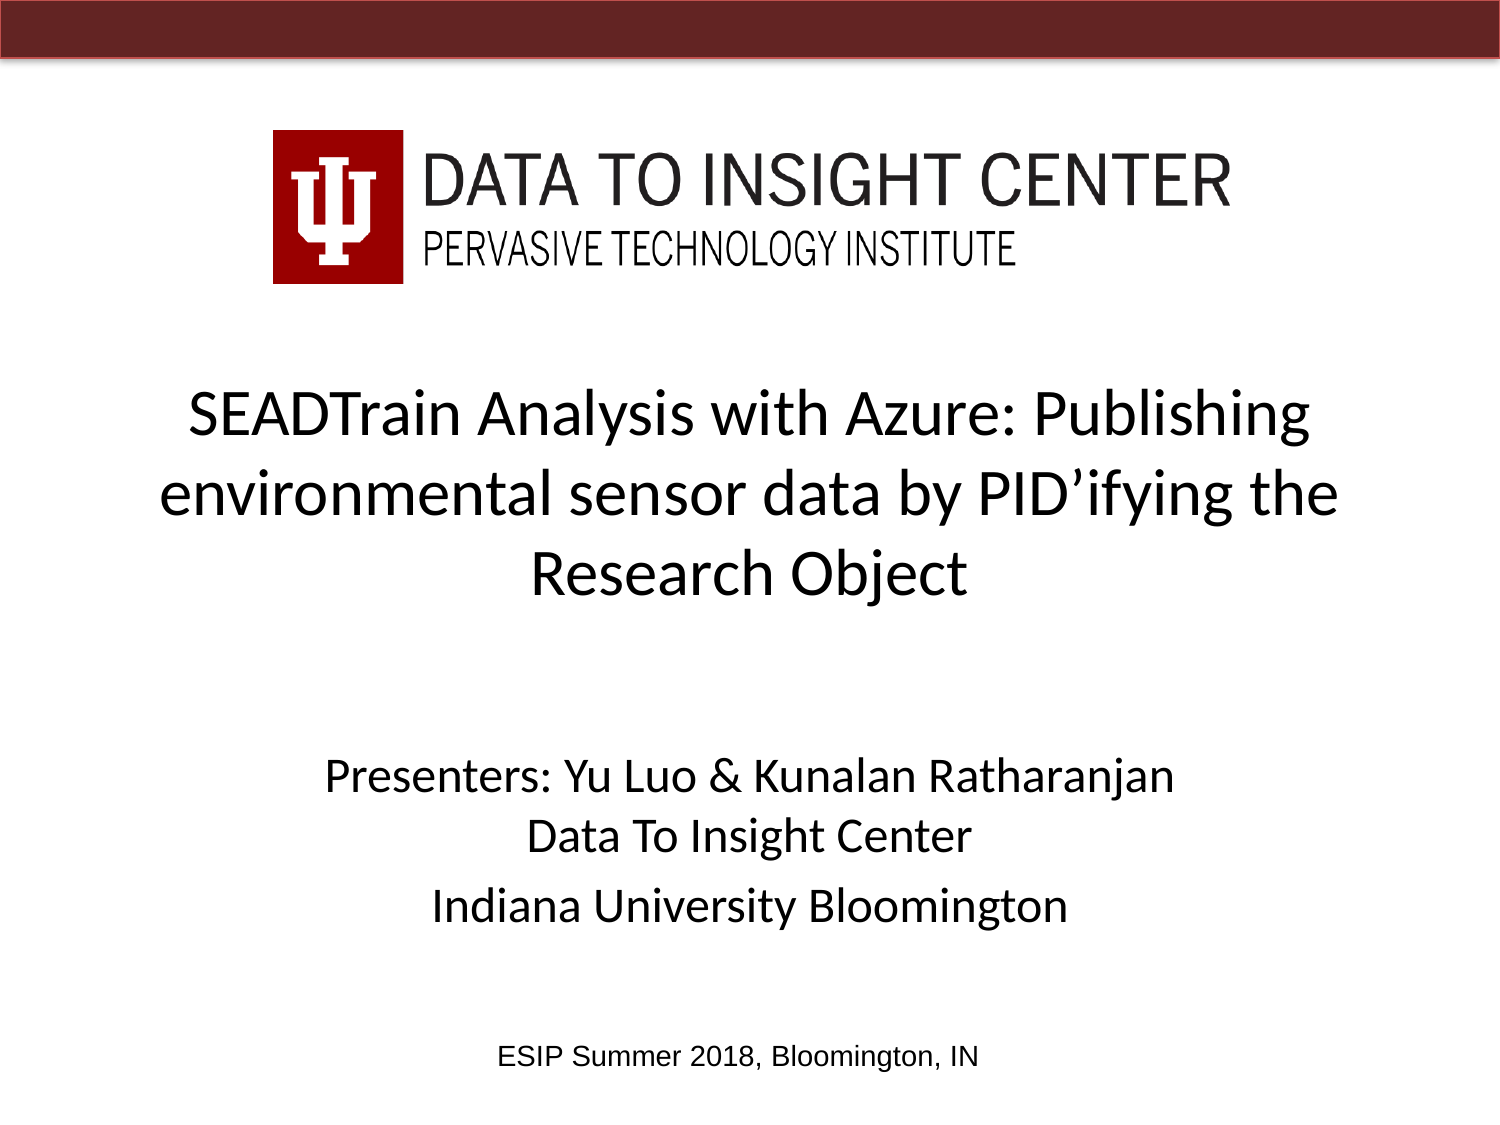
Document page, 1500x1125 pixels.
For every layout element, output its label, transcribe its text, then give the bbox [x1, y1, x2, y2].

text_box ESIP Summer 2018, Bloomington, IN [482, 1022, 1042, 1093]
picture [273, 130, 1231, 285]
subtitle Presenters: Yu Luo & Kunalan Ratharanjan Data To Insight Center Indiana University Bloomington [225, 735, 1275, 1023]
title SEADTrain Analysis with Azure: Publishing environmental sensor data by PID’ifying the Research Object [112, 368, 1388, 610]
